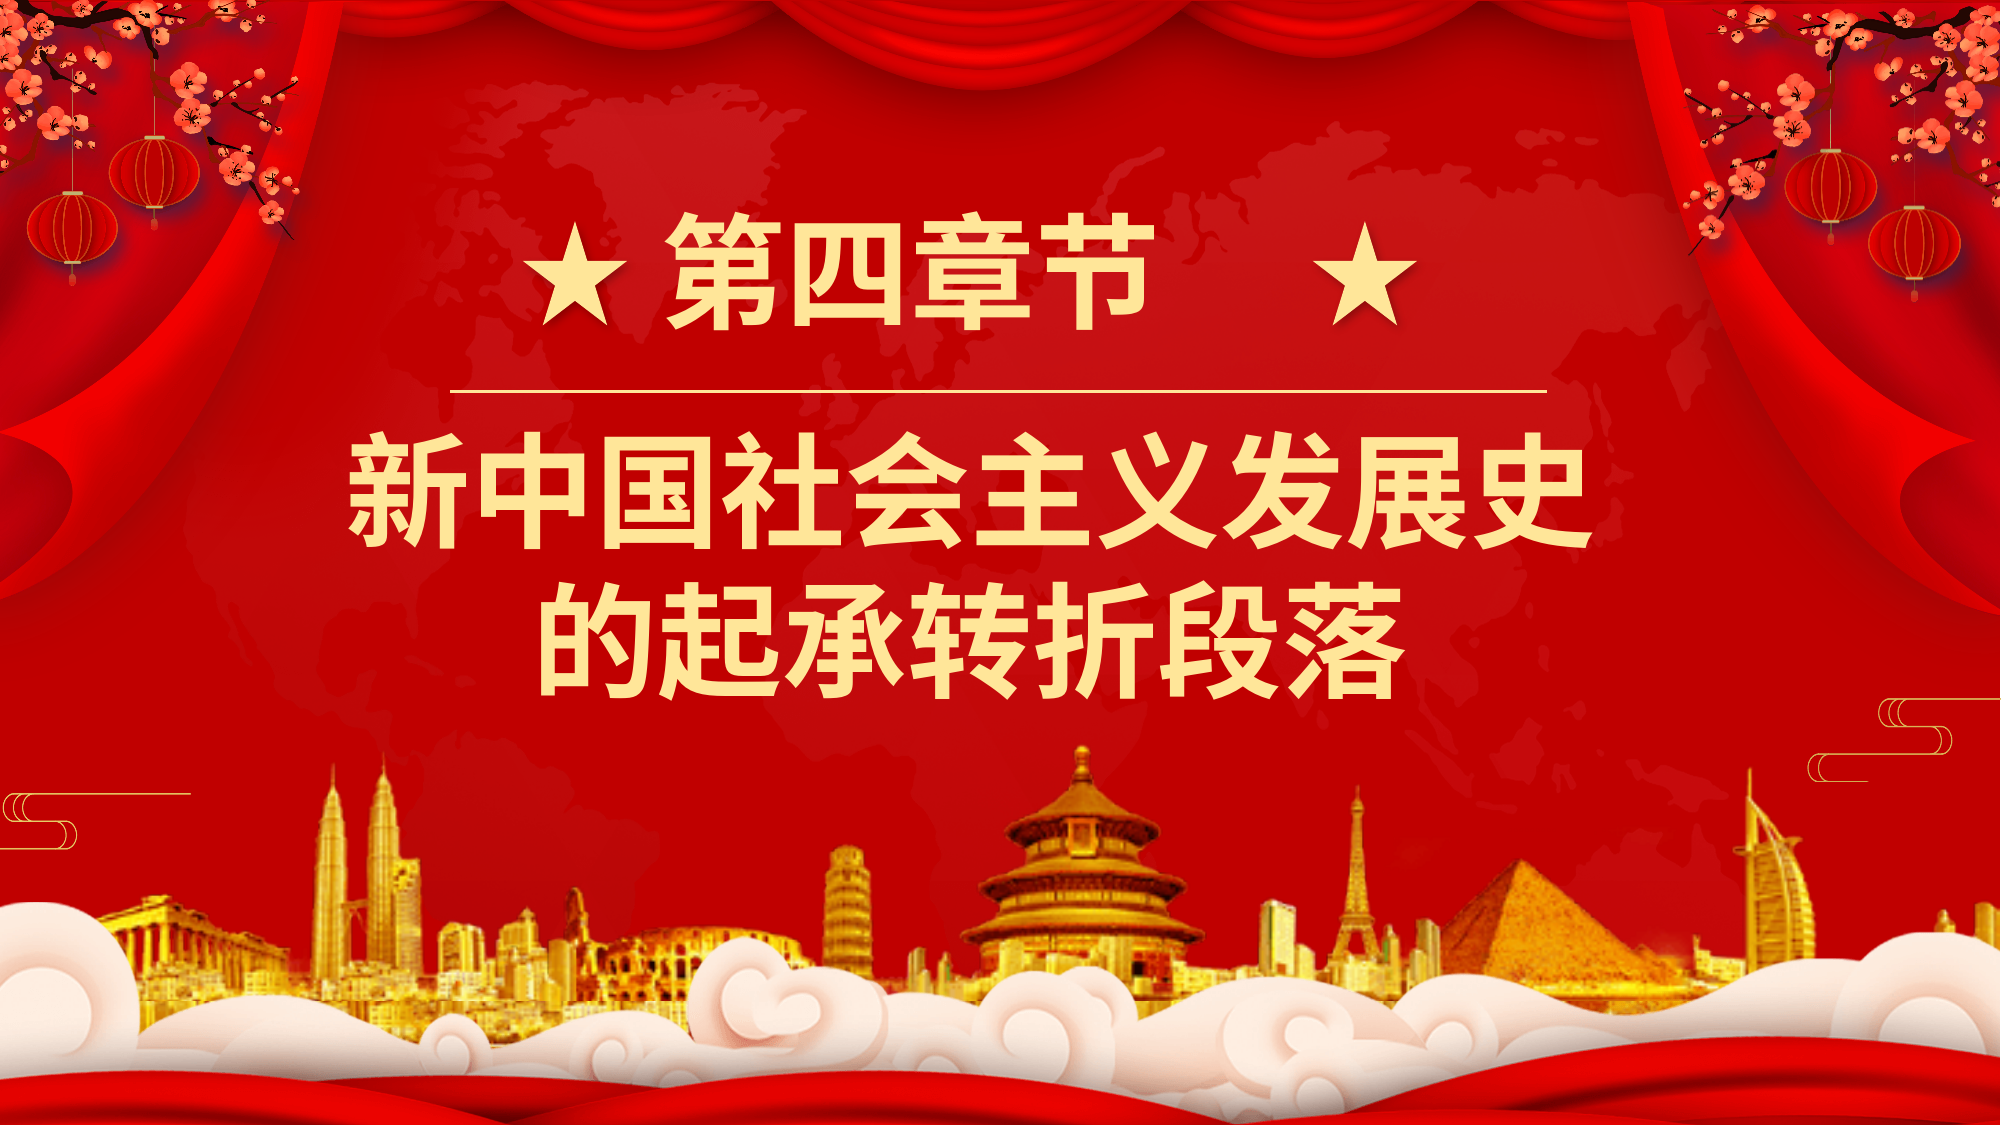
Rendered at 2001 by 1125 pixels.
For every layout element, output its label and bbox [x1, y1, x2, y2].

text_box [0, 733, 2000, 1125]
picture [0, 0, 2001, 805]
